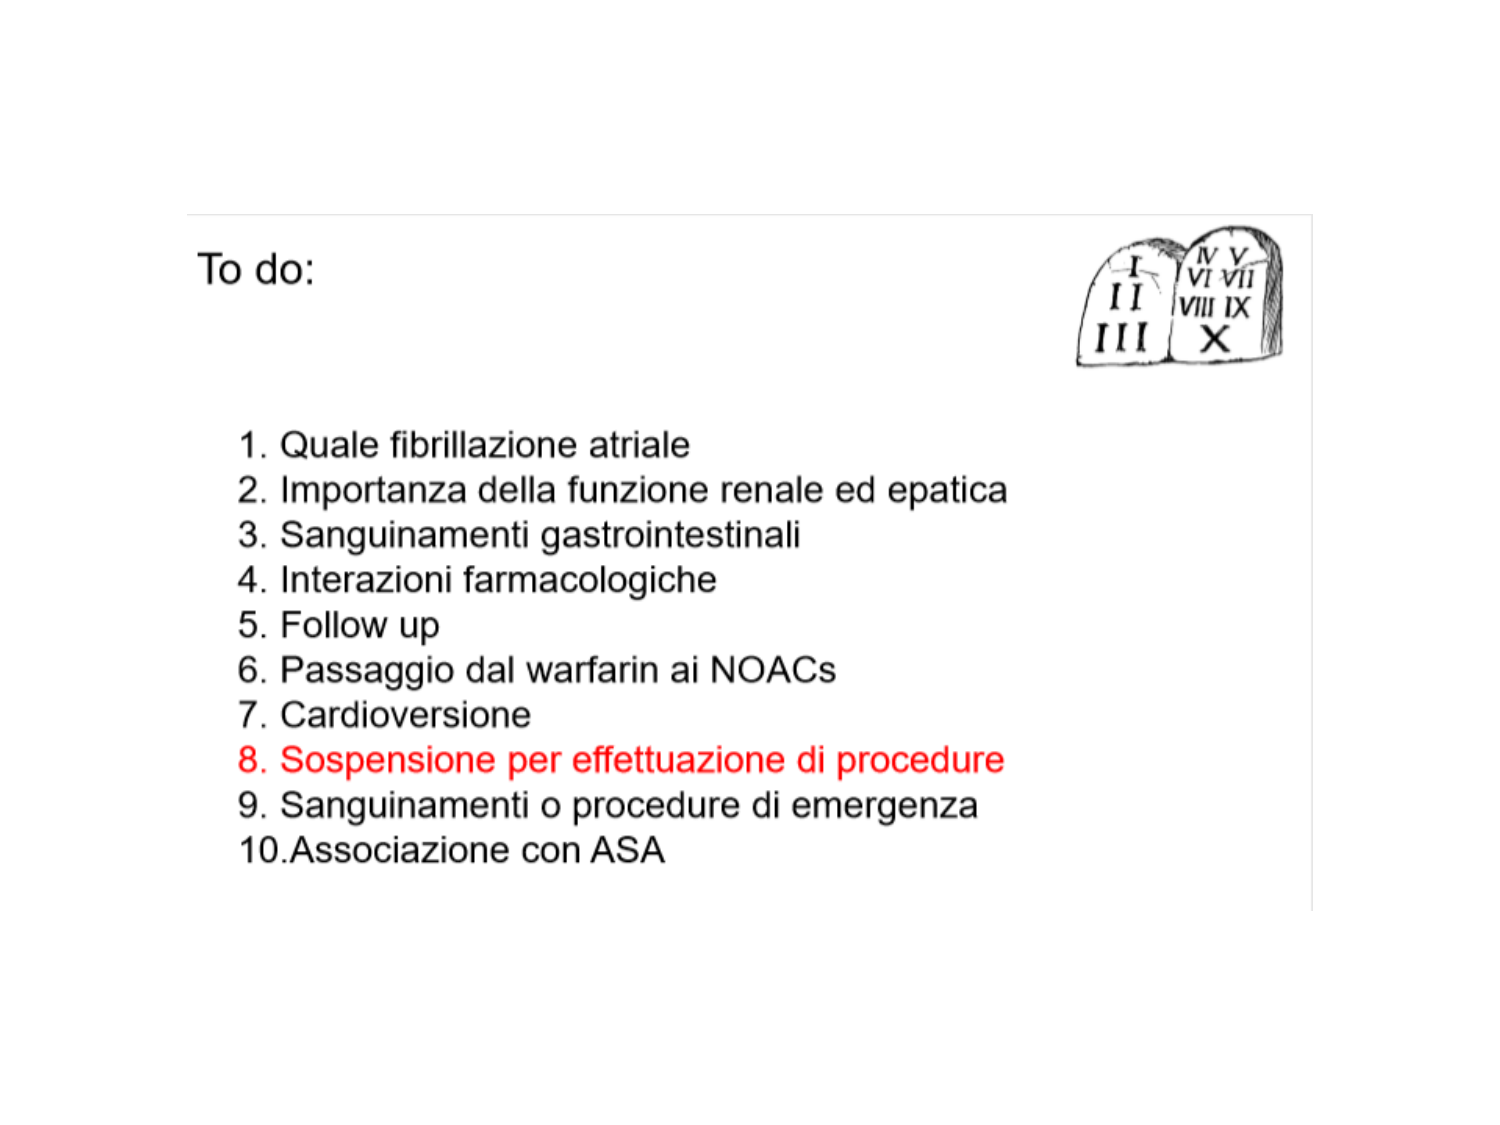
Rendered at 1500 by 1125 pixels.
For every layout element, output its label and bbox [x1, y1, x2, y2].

picture [187, 213, 1313, 912]
